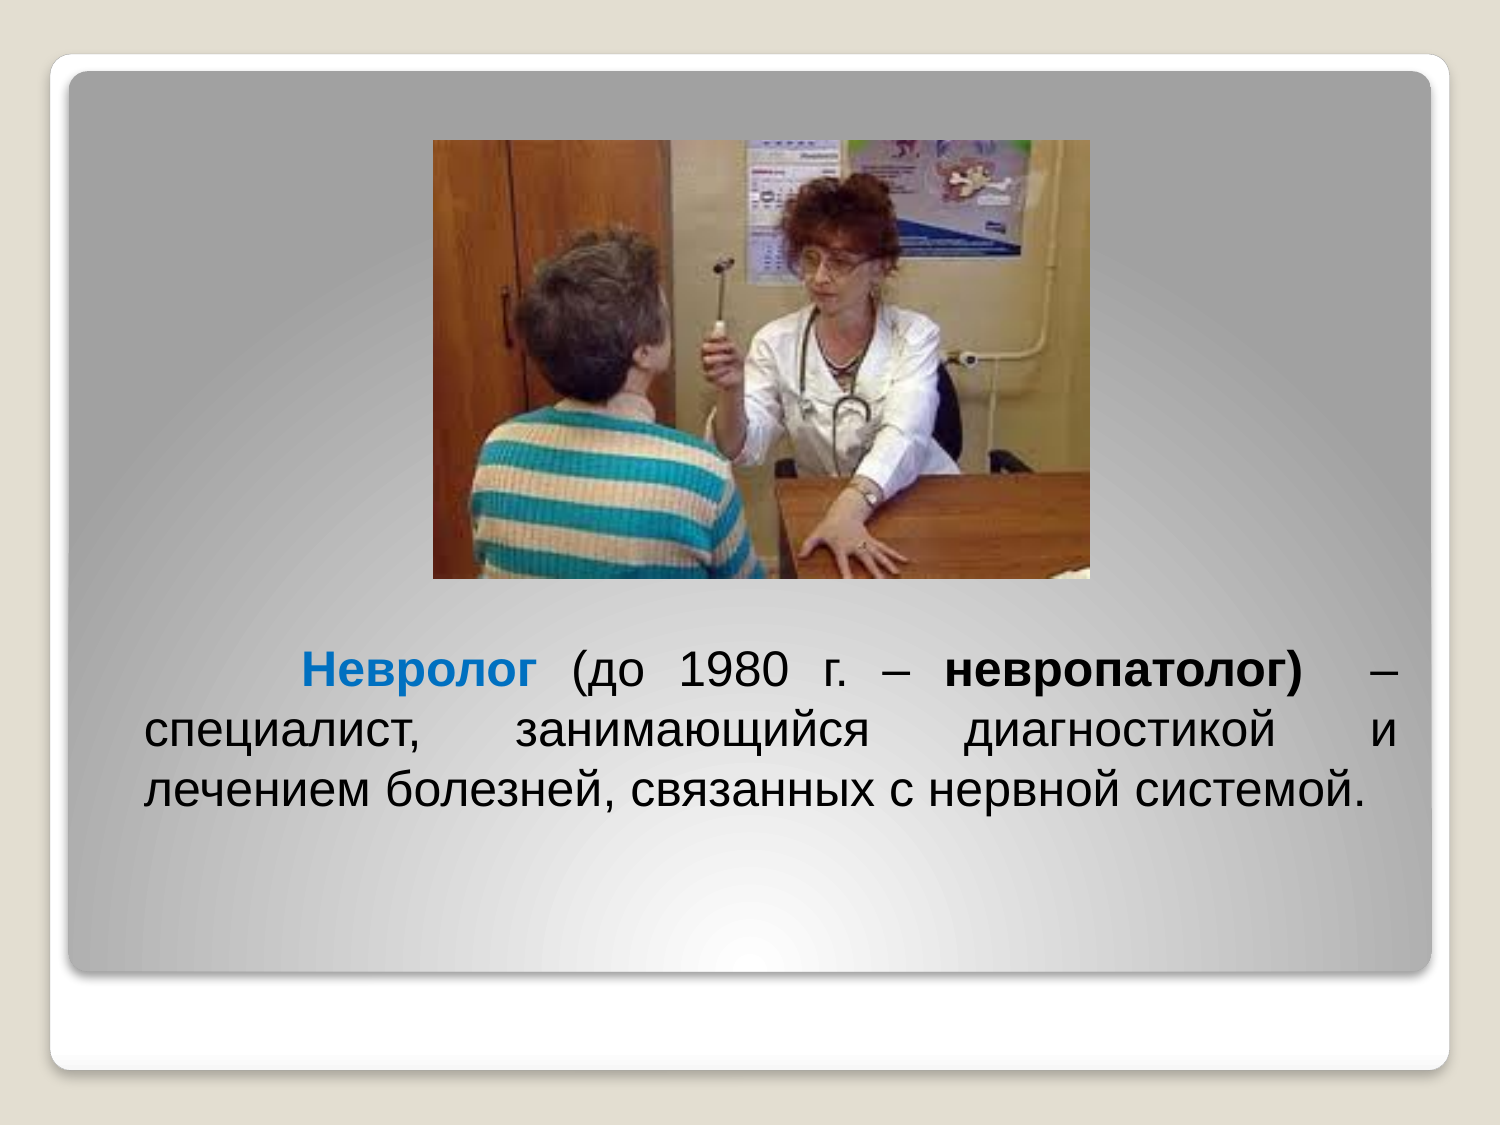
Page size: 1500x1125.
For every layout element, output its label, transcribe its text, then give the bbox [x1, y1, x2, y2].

picture [433, 140, 1091, 579]
list Невролог (до 1980 г. – невропатолог) – специалист, занимающийся диагностикой и лечением болезней, связанных с нервной системой. [70, 105, 1413, 980]
